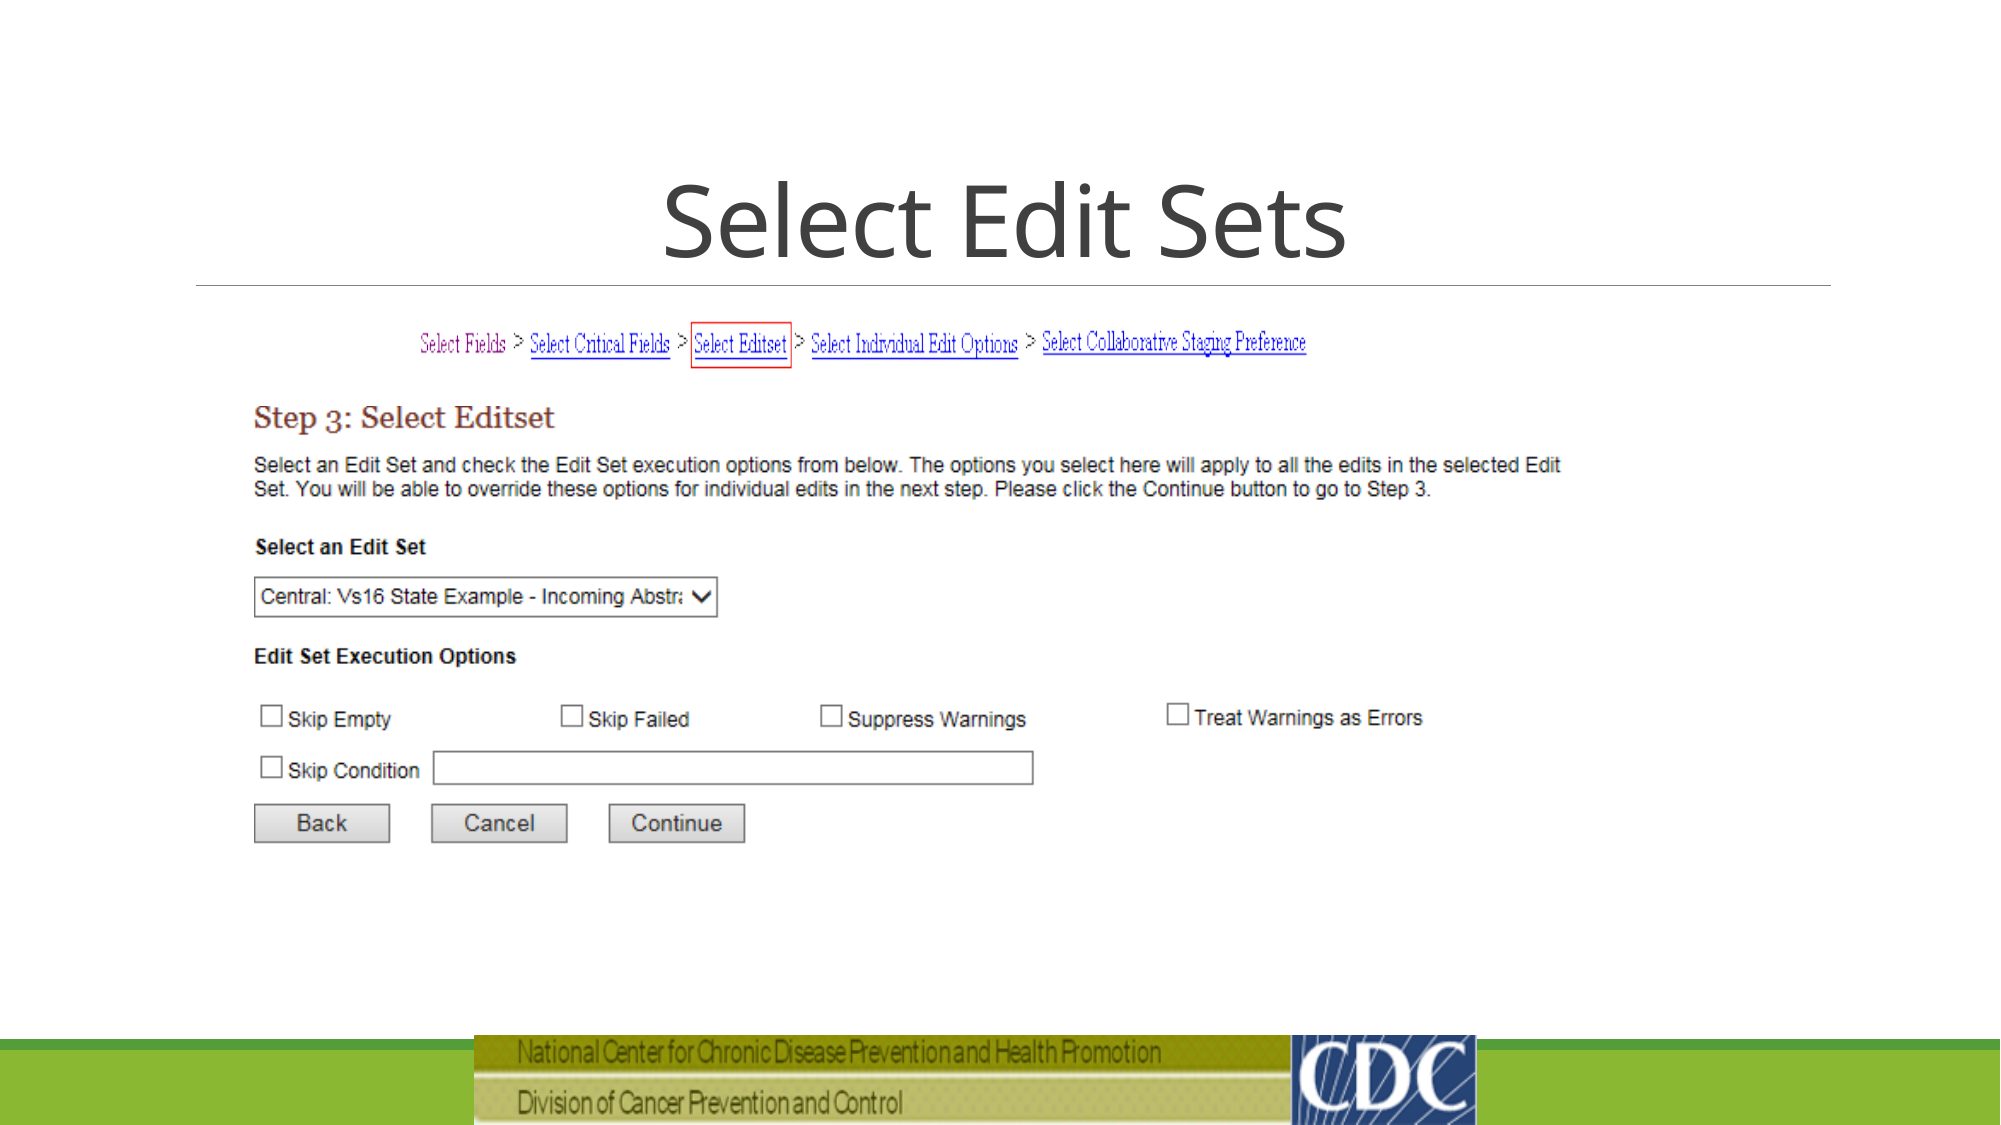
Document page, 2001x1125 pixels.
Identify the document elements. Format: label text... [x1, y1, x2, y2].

title Select Edit Sets [180, 47, 1830, 285]
picture [417, 319, 1317, 373]
picture [254, 406, 1640, 870]
picture [474, 1035, 1477, 1125]
